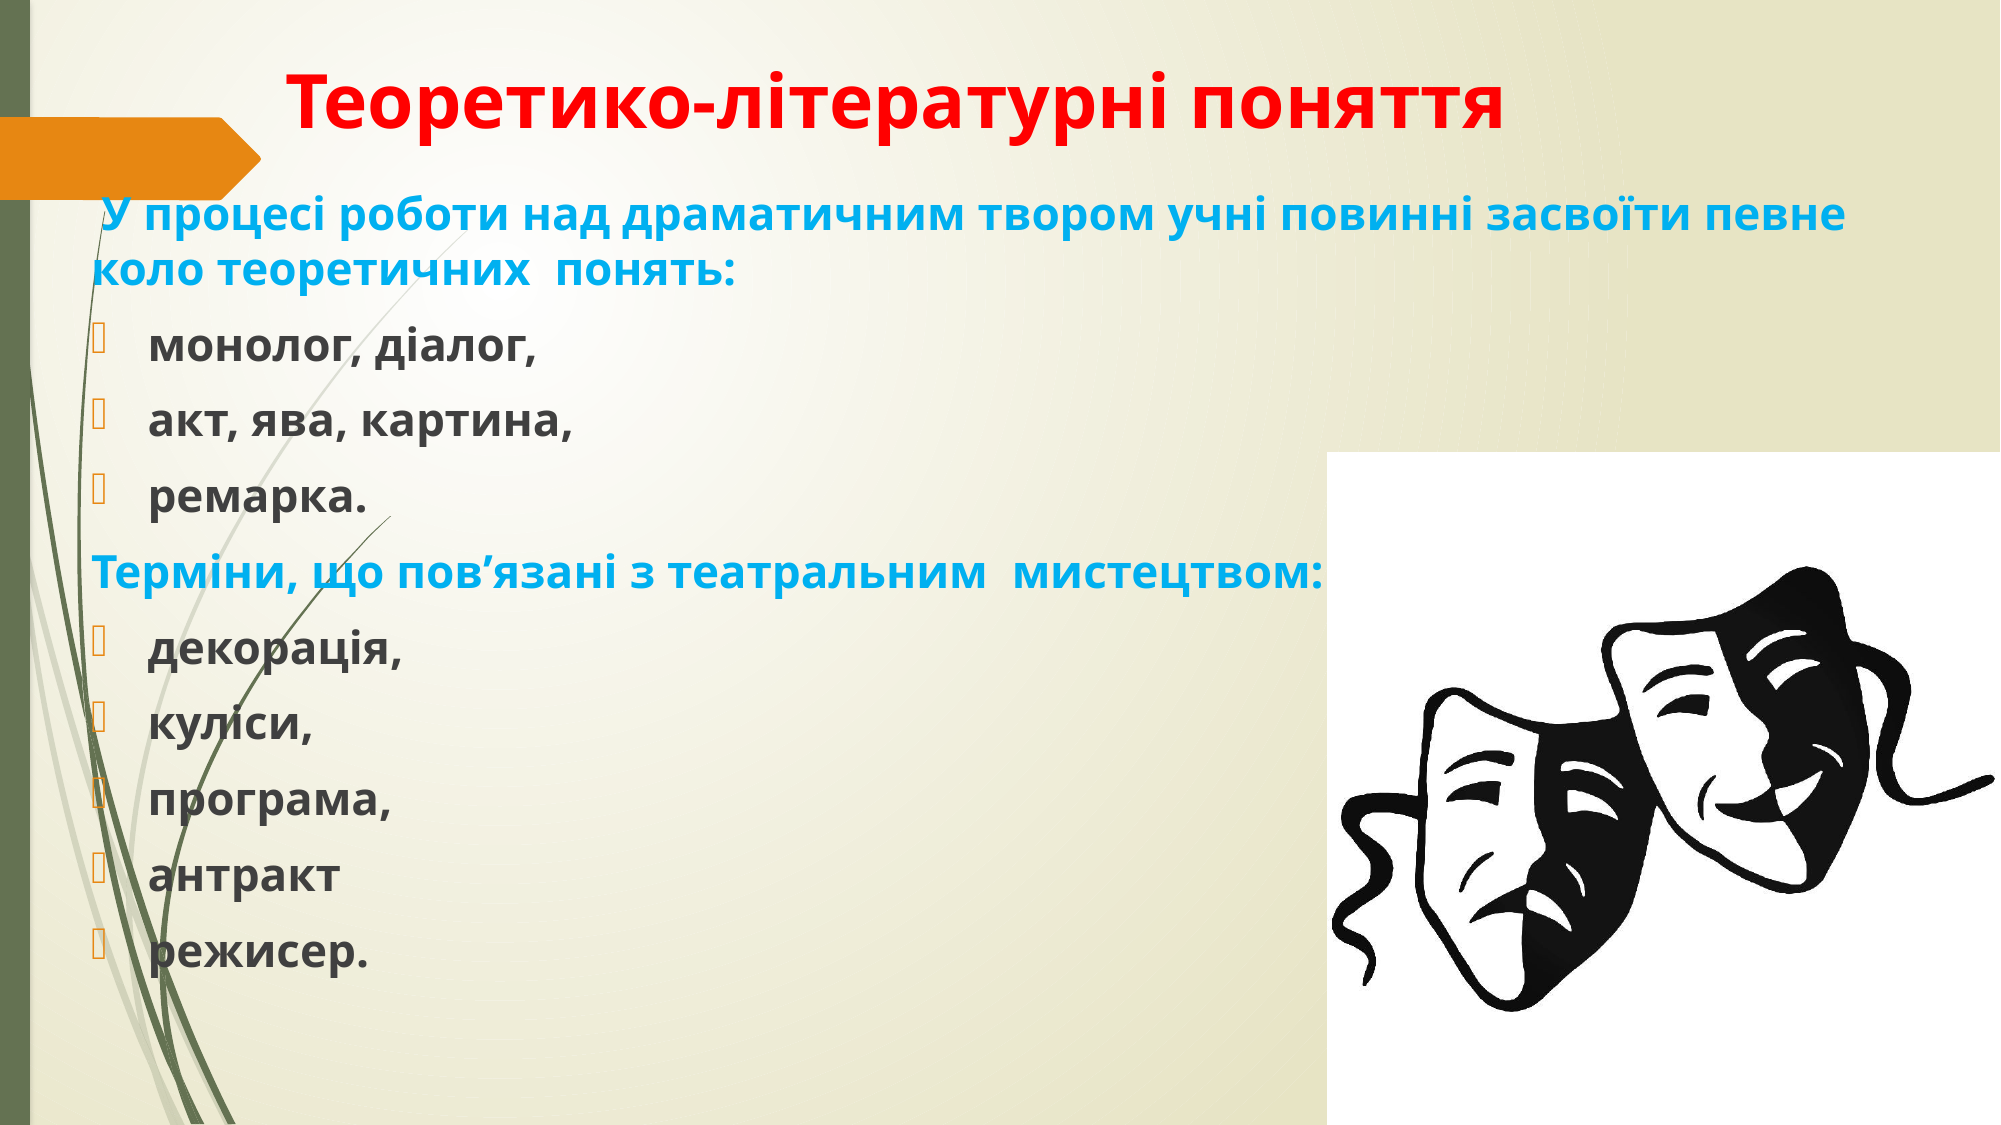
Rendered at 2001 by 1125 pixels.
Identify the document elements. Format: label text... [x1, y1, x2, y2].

picture [1327, 452, 2000, 1125]
list У процесі роботи над драматичним твором учні повинні засвоїти певне коло теоретичних понять: монолог, діалог, акт, ява, картина, ремарка. Терміни, що пов’язані з театральним мистецтвом: декорація, куліси, програма, антракт режисер. [76, 177, 1888, 1125]
title Теоретико-літературні поняття [270, 45, 1888, 177]
